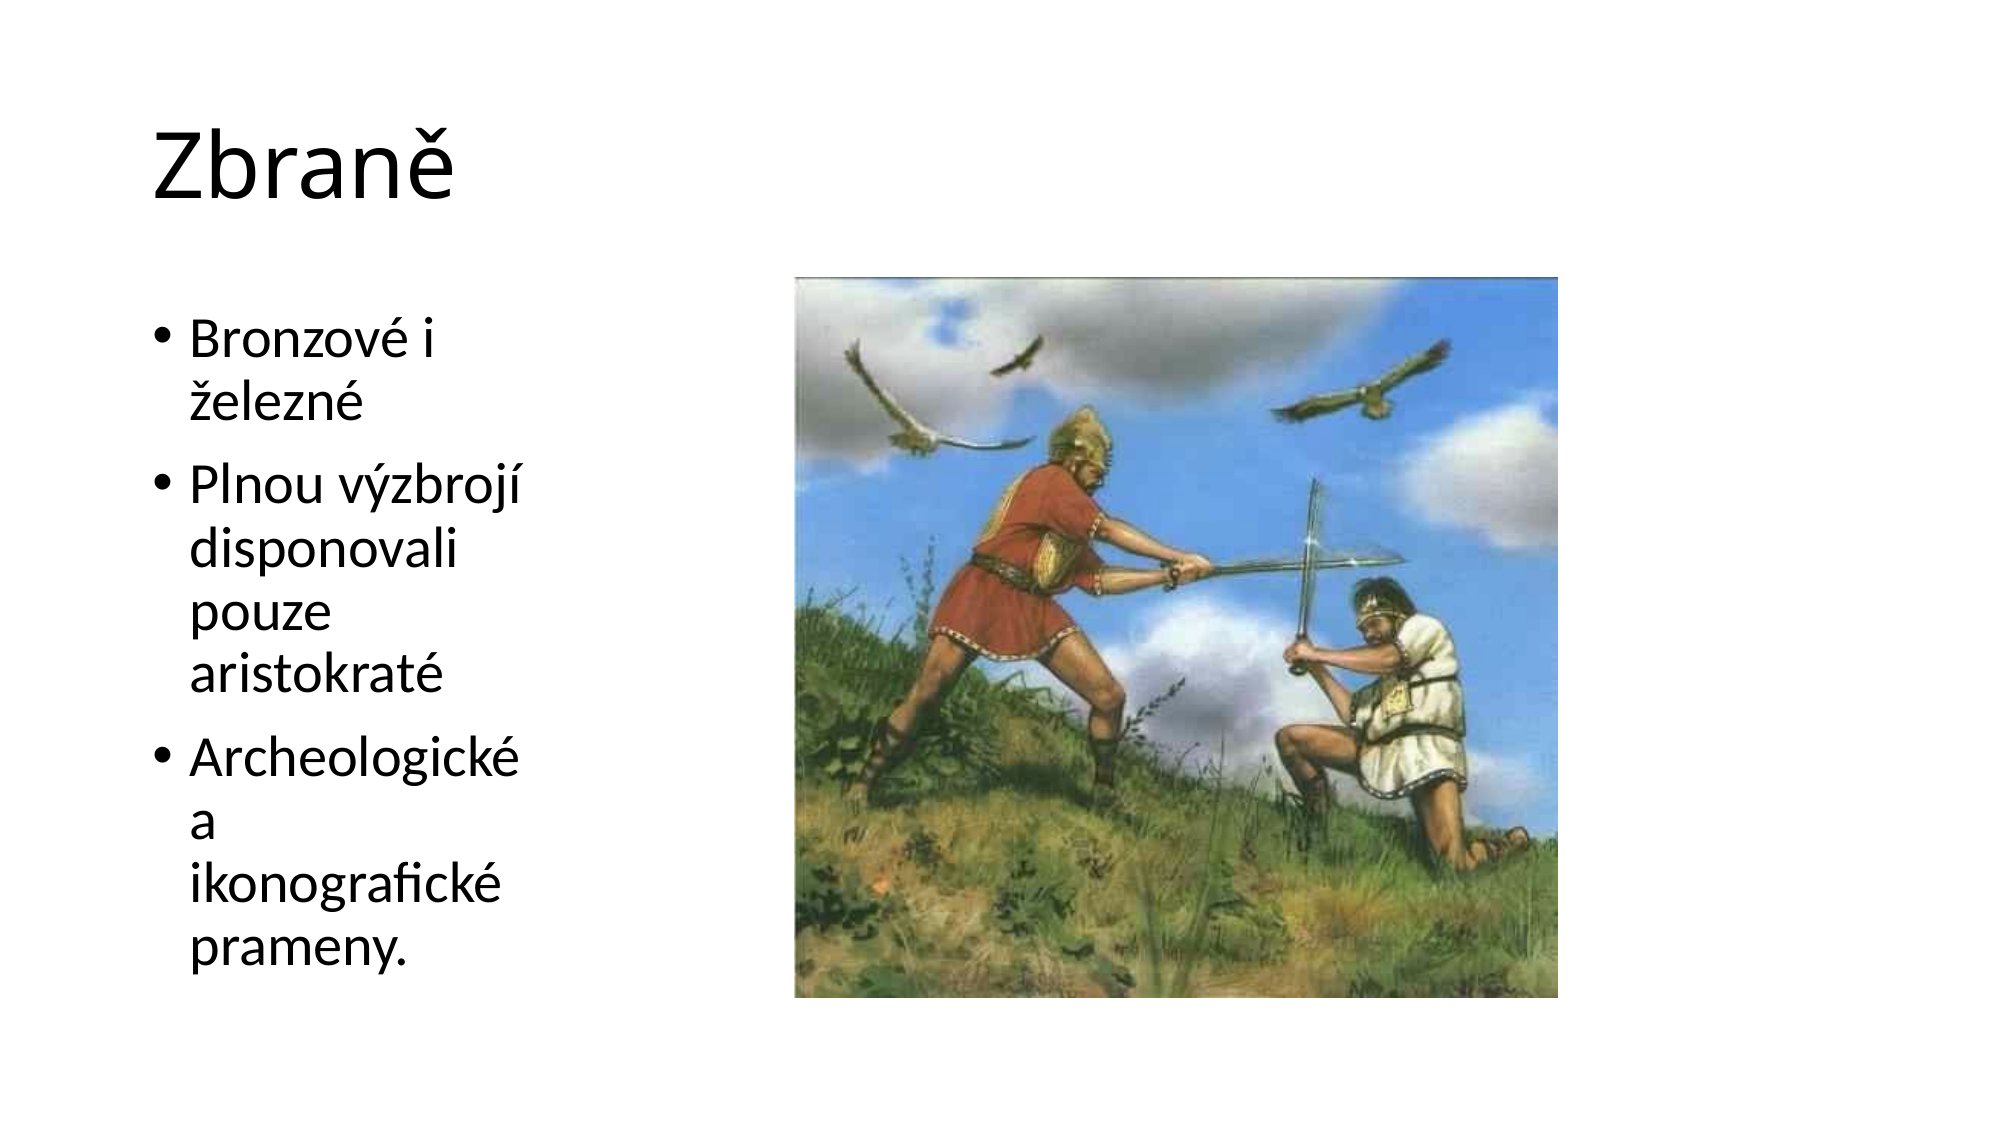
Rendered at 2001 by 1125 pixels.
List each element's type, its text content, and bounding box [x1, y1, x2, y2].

list Bronzové i železné Plnou výzbrojí disponovali pouze aristokraté Archeologické a ikonografické prameny. [137, 299, 538, 1014]
title Zbraně [137, 59, 1863, 278]
picture [794, 277, 1558, 998]
